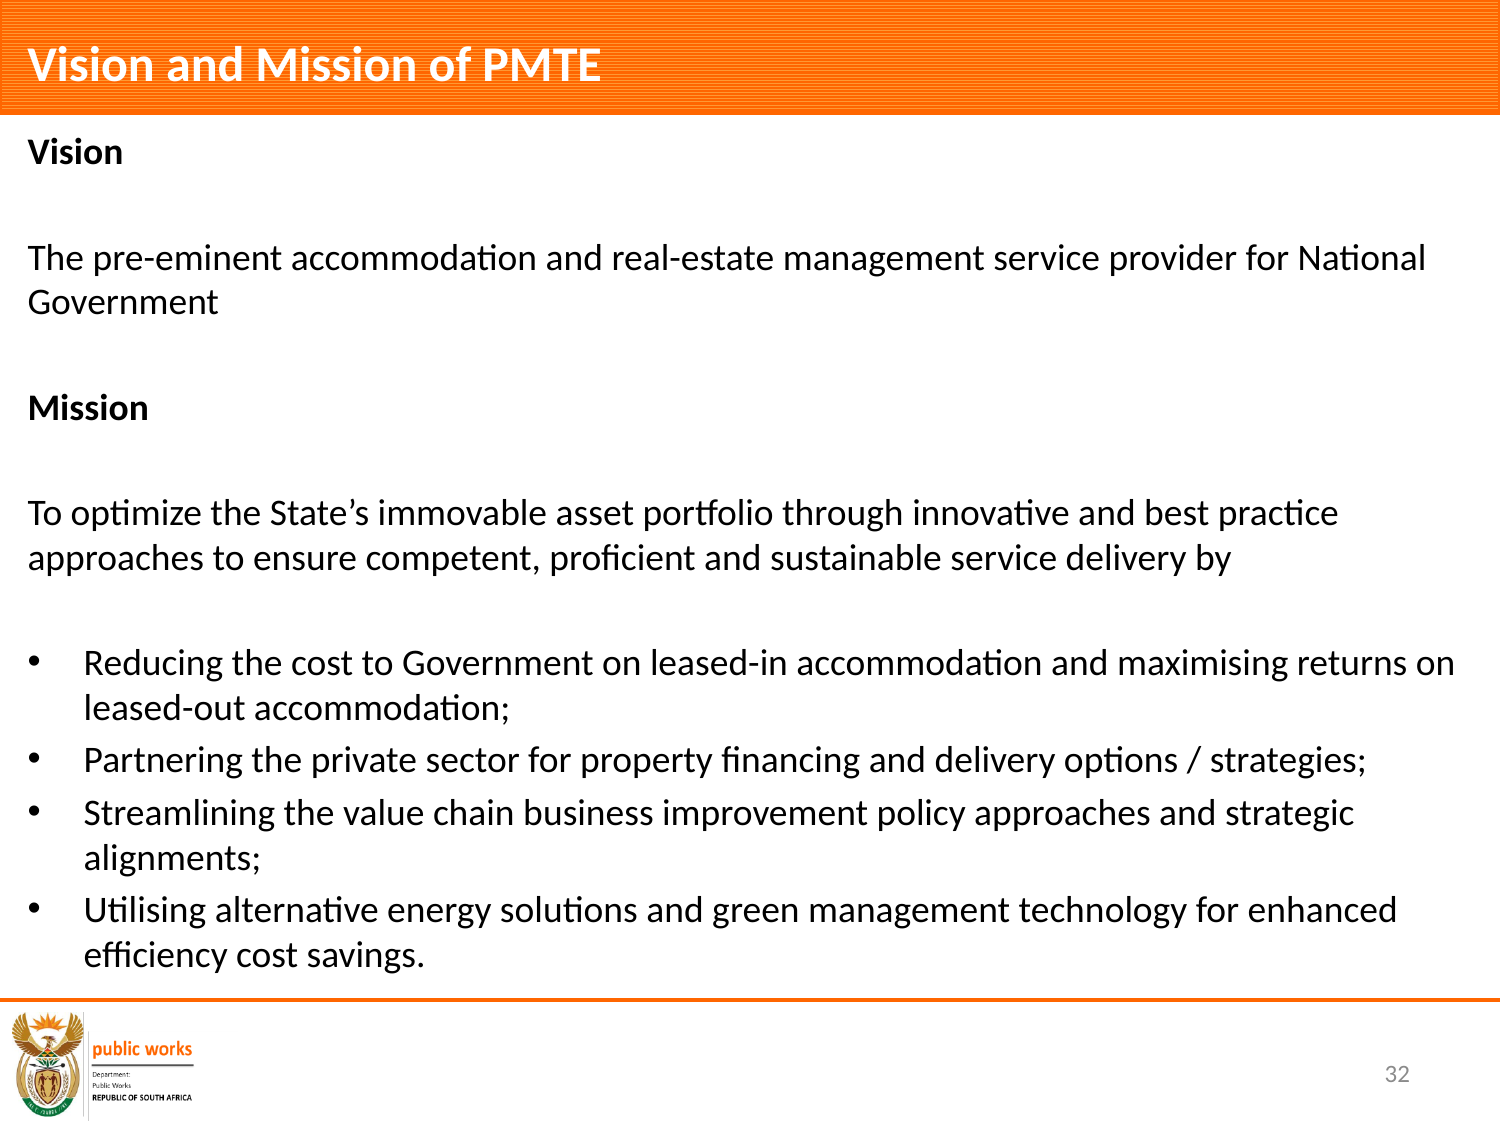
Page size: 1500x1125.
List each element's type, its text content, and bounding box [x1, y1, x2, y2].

slide_number 32 [1074, 1042, 1425, 1103]
list Vision The pre-eminent accommodation and real-estate management service provider for National Government Mission To optimize the State’s immovable asset portfolio through innovative and best practice approaches to ensure competent, proficient and sustainable service delivery by Reducing the cost to Government on leased-in accommodation and maximising returns on leased-out accommodation; Partnering the private sector for property financing and delivery options / strategies; Streamlining the value chain business improvement policy approaches and strategic alignments; Utilising alternative energy solutions and green management technology for enhanced efficiency cost savings. [12, 120, 1483, 988]
text_box [0, 0, 1500, 115]
picture [12, 1012, 238, 1121]
text_box Vision and Mission of PMTE [12, 23, 963, 99]
